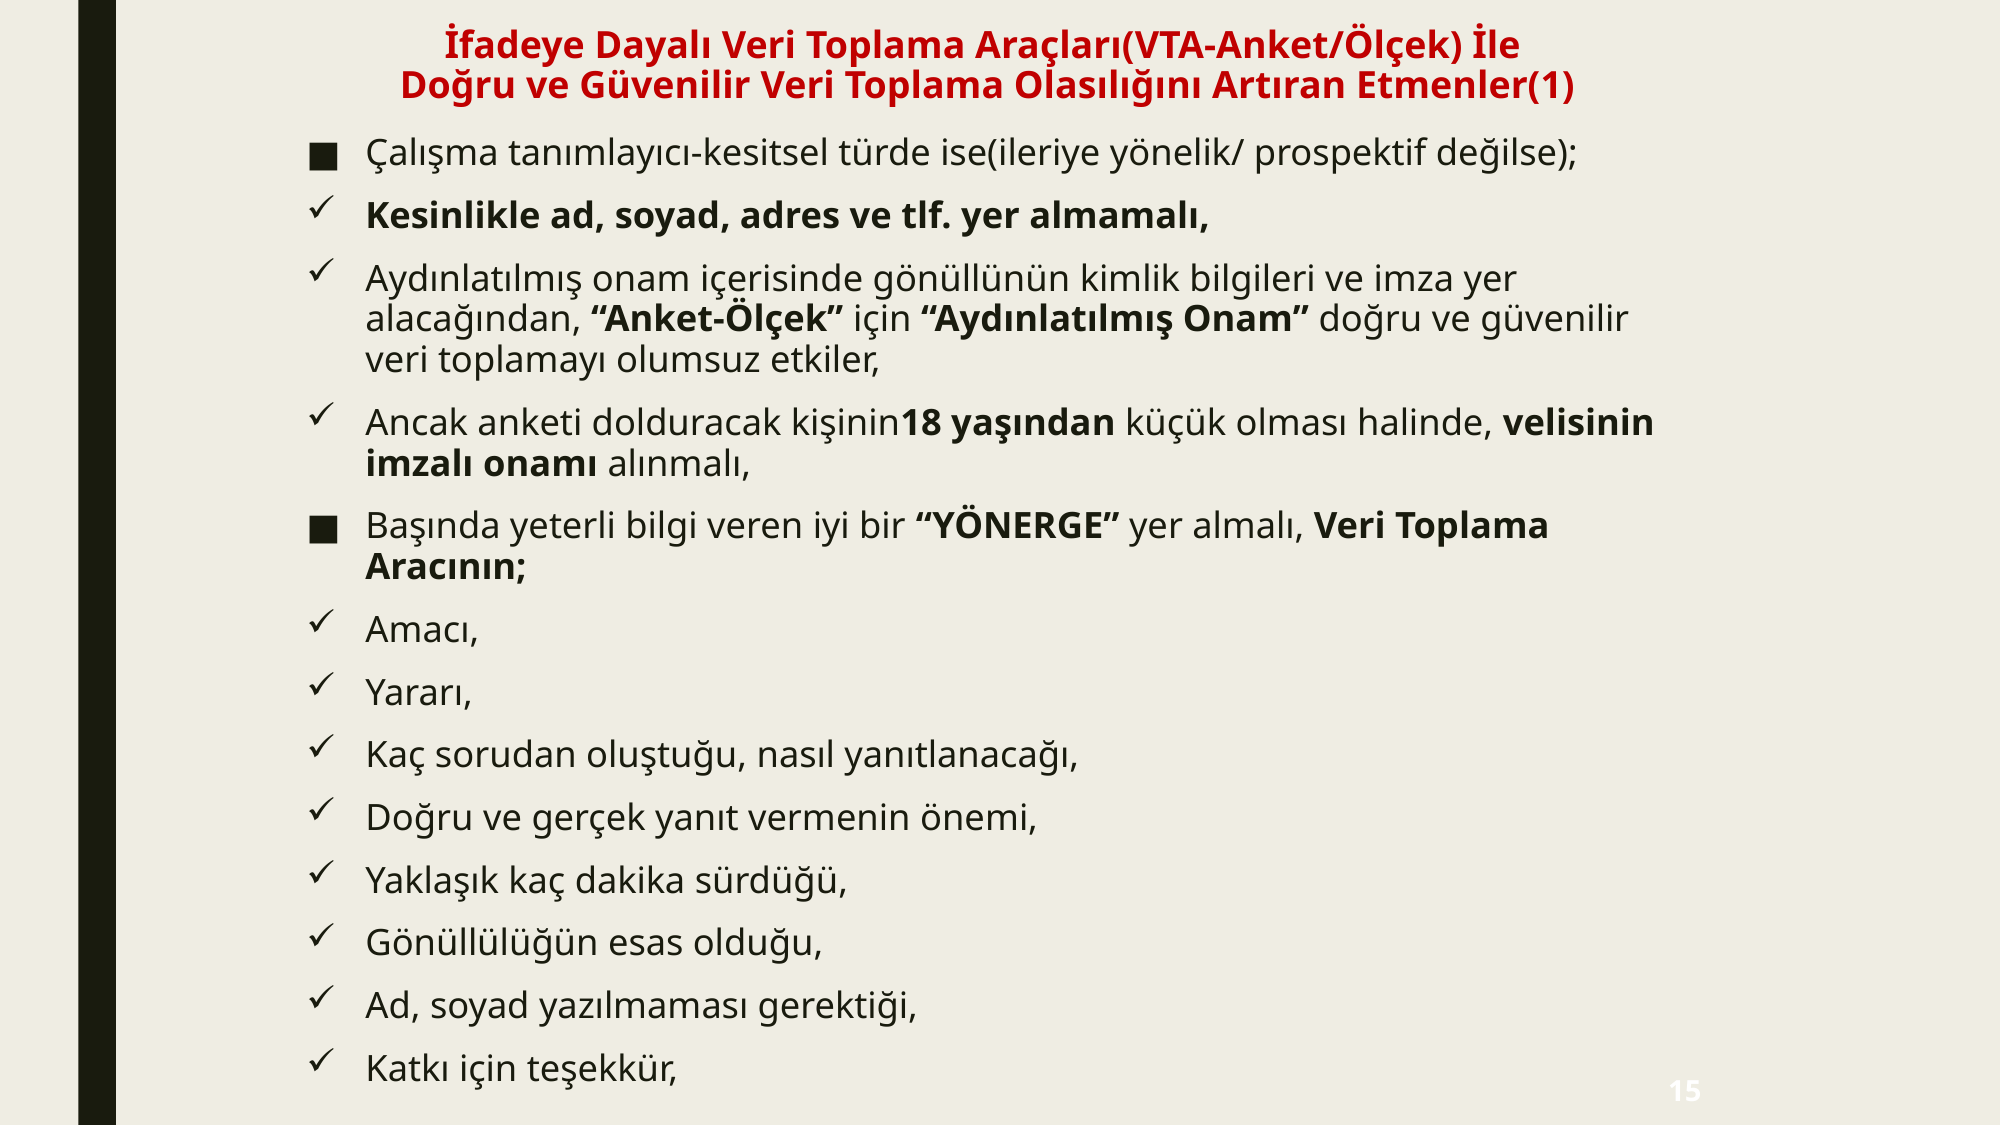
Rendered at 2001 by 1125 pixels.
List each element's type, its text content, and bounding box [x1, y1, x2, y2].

list Çalışma tanımlayıcı-kesitsel türde ise(ileriye yönelik/ prospektif değilse); Kesinlikle ad, soyad, adres ve tlf. yer almamalı, Aydınlatılmış onam içerisinde gönüllünün kimlik bilgileri ve imza yer alacağından, “Anket-Ölçek” için “Aydınlatılmış Onam” doğru ve güvenilir veri toplamayı olumsuz etkiler, Ancak anketi dolduracak kişinin18 yaşından küçük olması halinde, velisinin imzalı onamı alınmalı, Başında yeterli bilgi veren iyi bir “YÖNERGE” yer almalı, Veri Toplama Aracının; Amacı, Yararı, Kaç sorudan oluştuğu, nasıl yanıtlanacağı, Doğru ve gerçek yanıt vermenin önemi, Yaklaşık kaç dakika sürdüğü, Gönüllülüğün esas olduğu, Ad, soyad yazılmaması gerektiği, Katkı için teşekkür, [291, 125, 1674, 1106]
title İfadeye Dayalı Veri Toplama Araçları(VTA-Anket/Ölçek) İle Doğru ve Güvenilir Veri Toplama Olasılığını Artıran Etmenler(1) [291, 19, 1686, 126]
slide_number 15 [1553, 1058, 1816, 1125]
